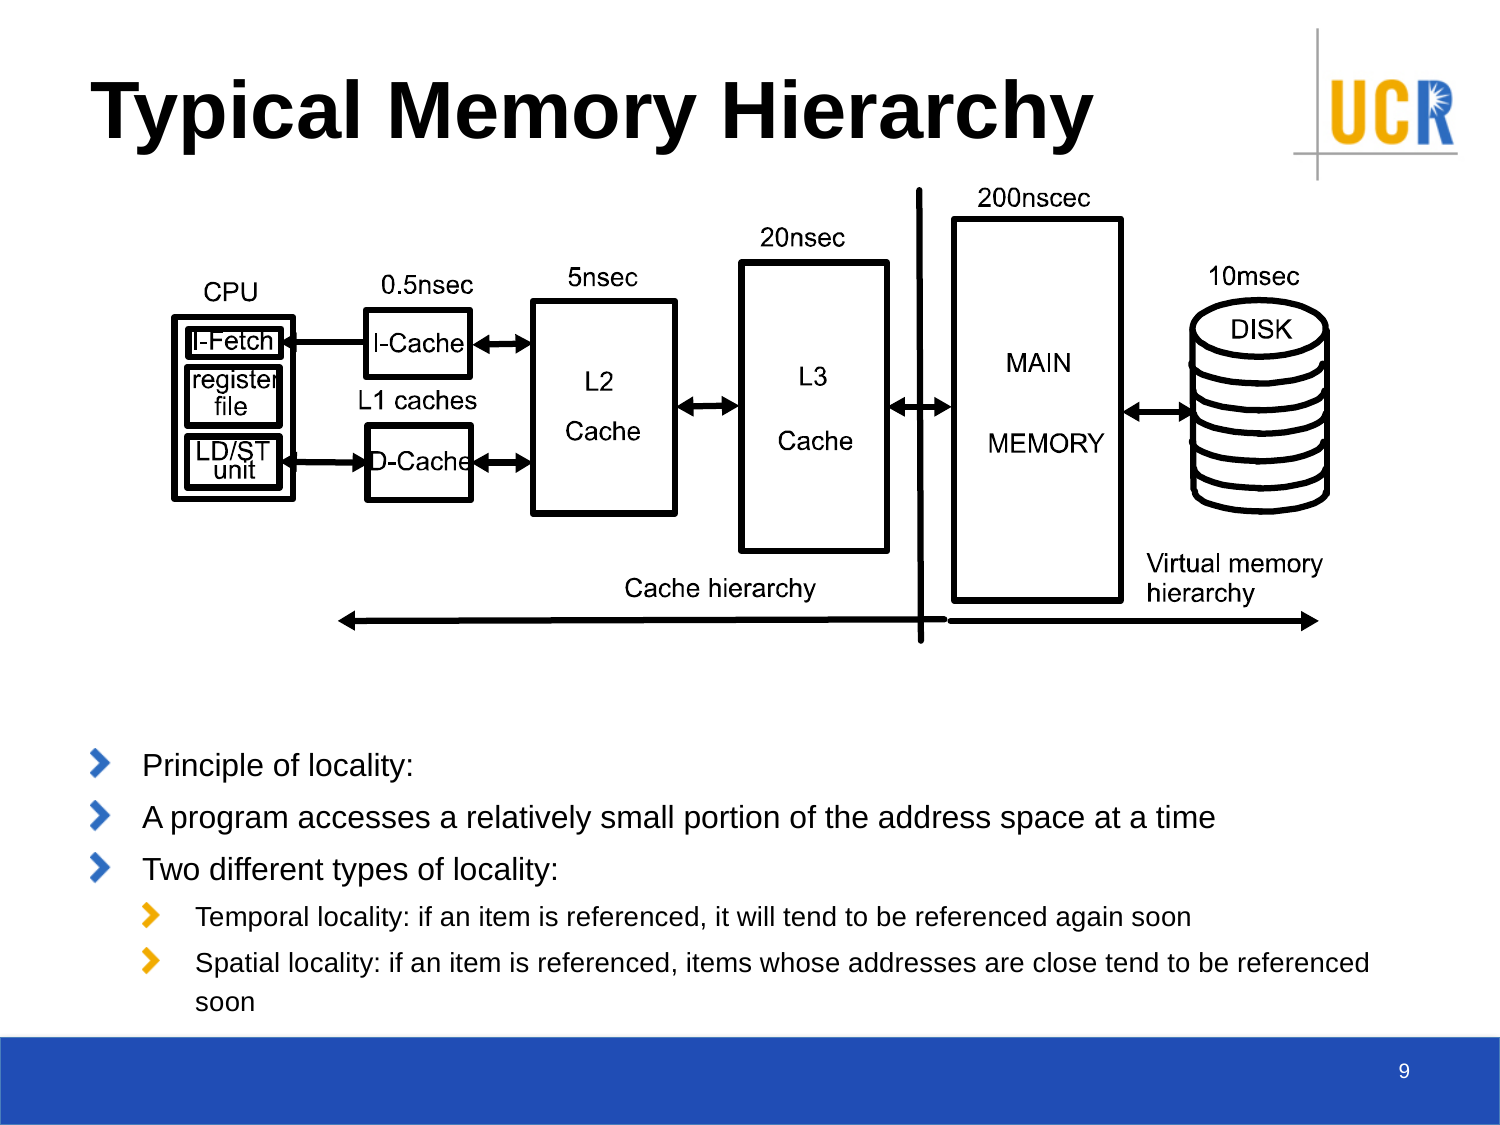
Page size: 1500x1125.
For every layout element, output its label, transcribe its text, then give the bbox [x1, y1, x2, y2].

picture [142, 947, 163, 975]
picture [90, 852, 114, 884]
picture [90, 748, 114, 779]
picture [153, 0, 1500, 675]
slide_number 9 [1074, 1050, 1425, 1100]
list Principle of locality: A program accesses a relatively small portion of the address space at a time Two different types of locality: Temporal locality: if an item is referenced, it will tend to be referenced again soon Spatial locality: if an item is referenced, items whose addresses are close tend to be referenced soon [75, 187, 1425, 1025]
picture [142, 902, 163, 929]
title Typical Memory Hierarchy [75, 37, 1300, 163]
picture [90, 800, 114, 832]
